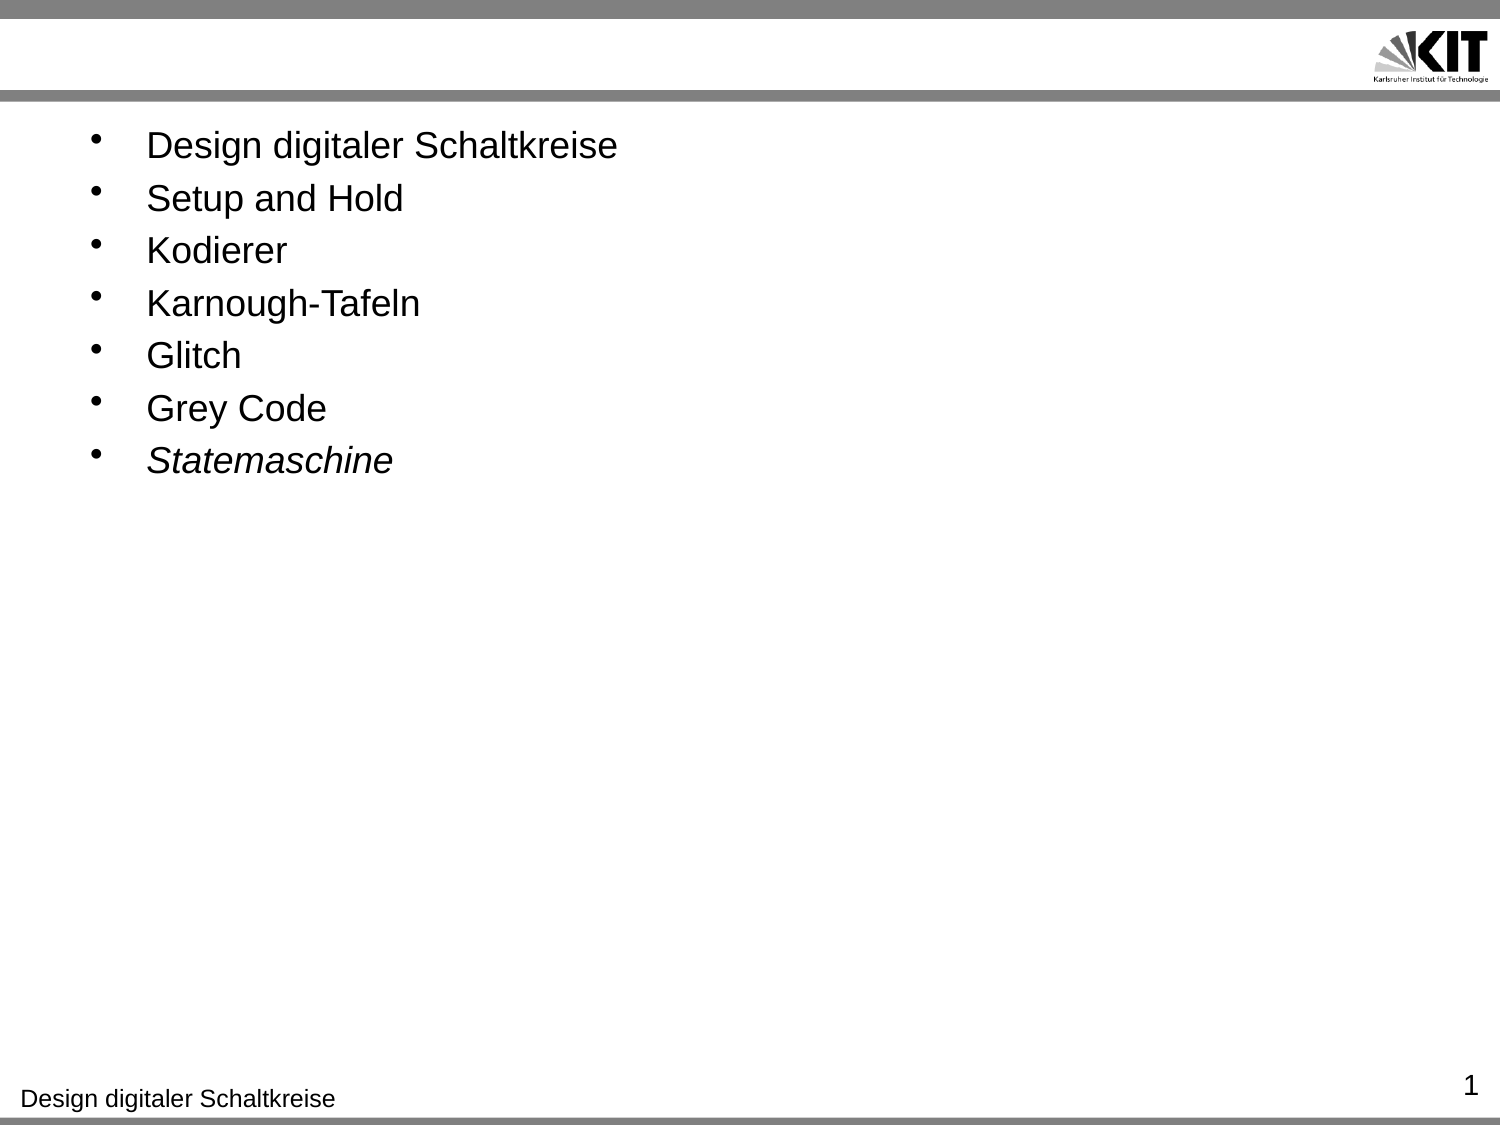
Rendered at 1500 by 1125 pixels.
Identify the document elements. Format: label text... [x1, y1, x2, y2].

slide_number 1 [1364, 1058, 1495, 1094]
list Design digitaler Schaltkreise Setup and Hold Kodierer Karnough-Tafeln Glitch Grey Code Statemaschine [75, 113, 1425, 450]
picture [1374, 31, 1488, 83]
